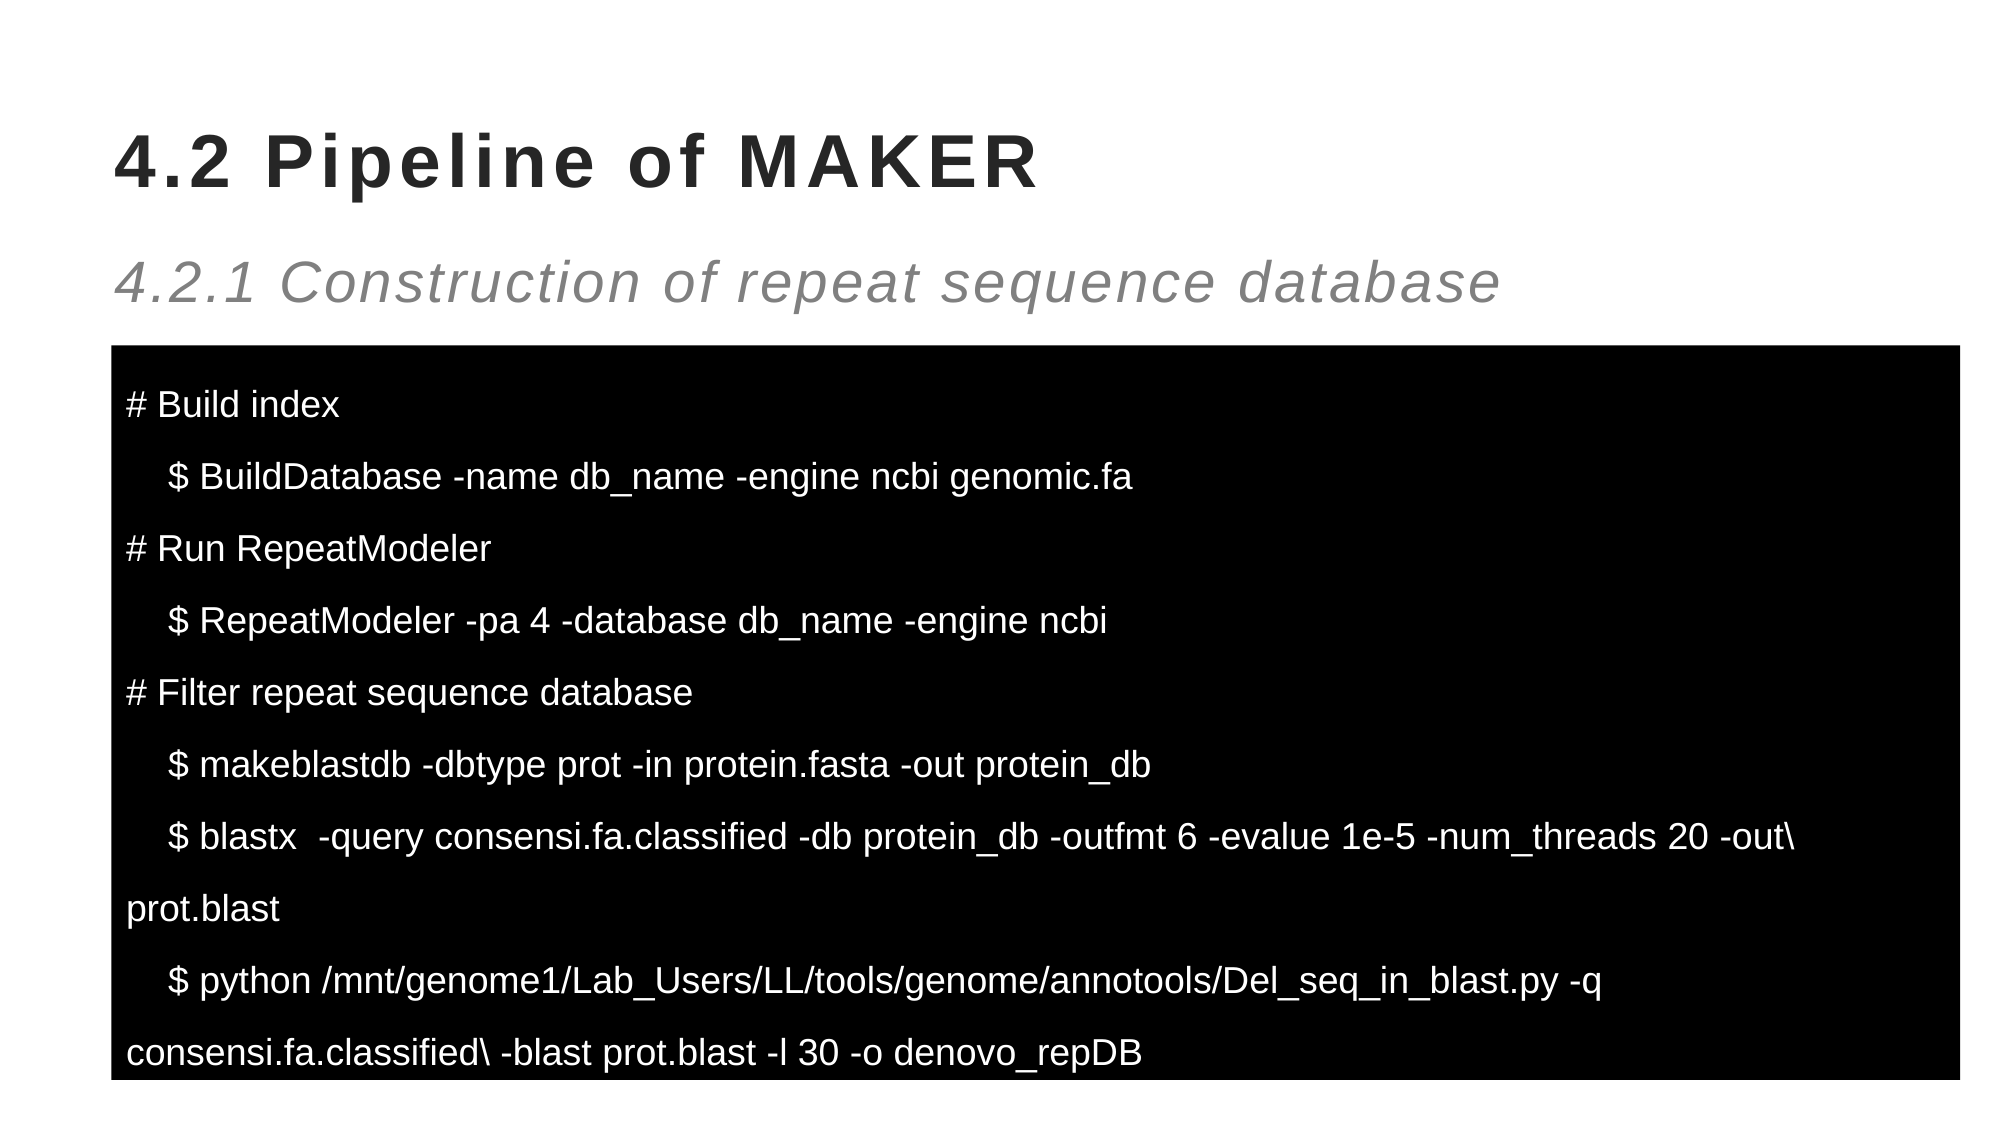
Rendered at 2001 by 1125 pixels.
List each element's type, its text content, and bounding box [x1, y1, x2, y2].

list 4.2.1 Construction of repeat sequence database [99, 215, 1900, 310]
title 4.2 Pipeline of MAKER [99, 99, 1900, 215]
text_box # Build index $ BuildDatabase -name db_name -engine ncbi genomic.fa # Run RepeatModeler $ RepeatModeler -pa 4 -database db_name -engine ncbi # Filter repeat sequence database $ makeblastdb -dbtype prot -in protein.fasta -out protein_db $ blastx -query consensi.fa.classified -db protein_db -outfmt 6 -evalue 1e-5 -num_threads 20 -out\ prot.blast $ python /mnt/genome1/Lab_Users/LL/tools/genome/annotools/Del_seq_in_blast.py -q consensi.fa.classified\ -blast prot.blast -l 30 -o denovo_repDB [111, 345, 1961, 1080]
